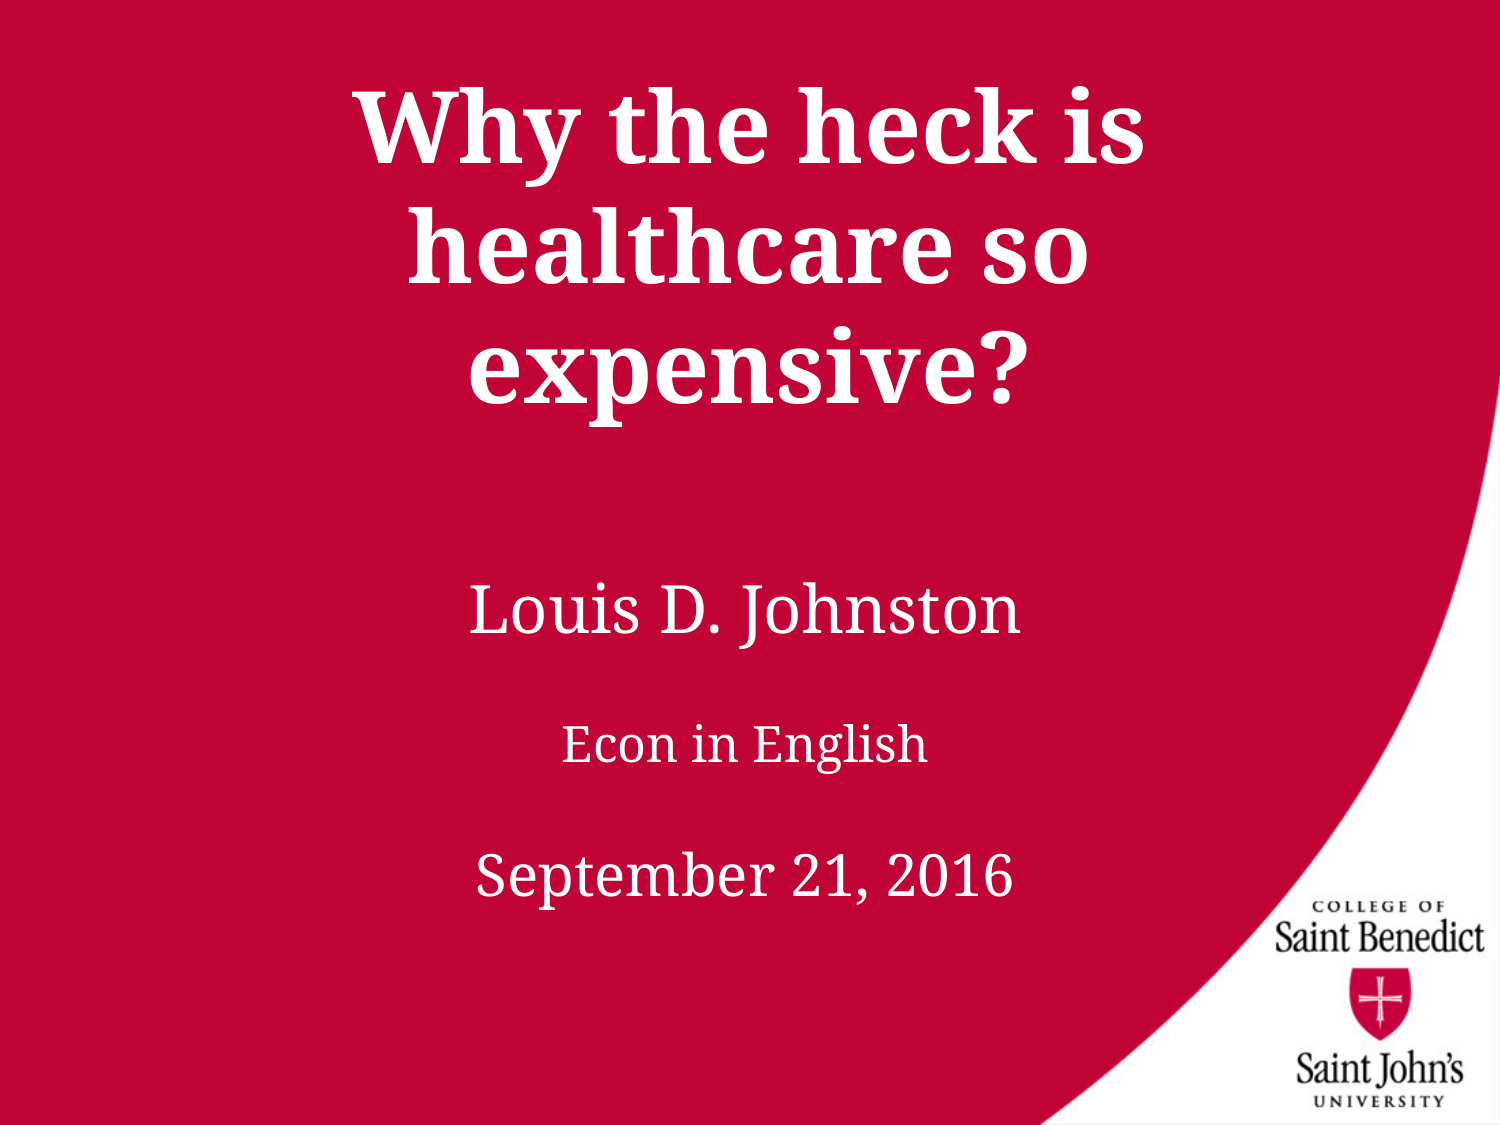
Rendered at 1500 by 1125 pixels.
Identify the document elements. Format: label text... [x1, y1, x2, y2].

subtitle Louis D. Johnston Econ in English September 21, 2016 [107, 574, 1384, 988]
title Why the heck is healthcare so expensive? [112, 99, 1388, 388]
picture [0, 0, 1500, 1125]
